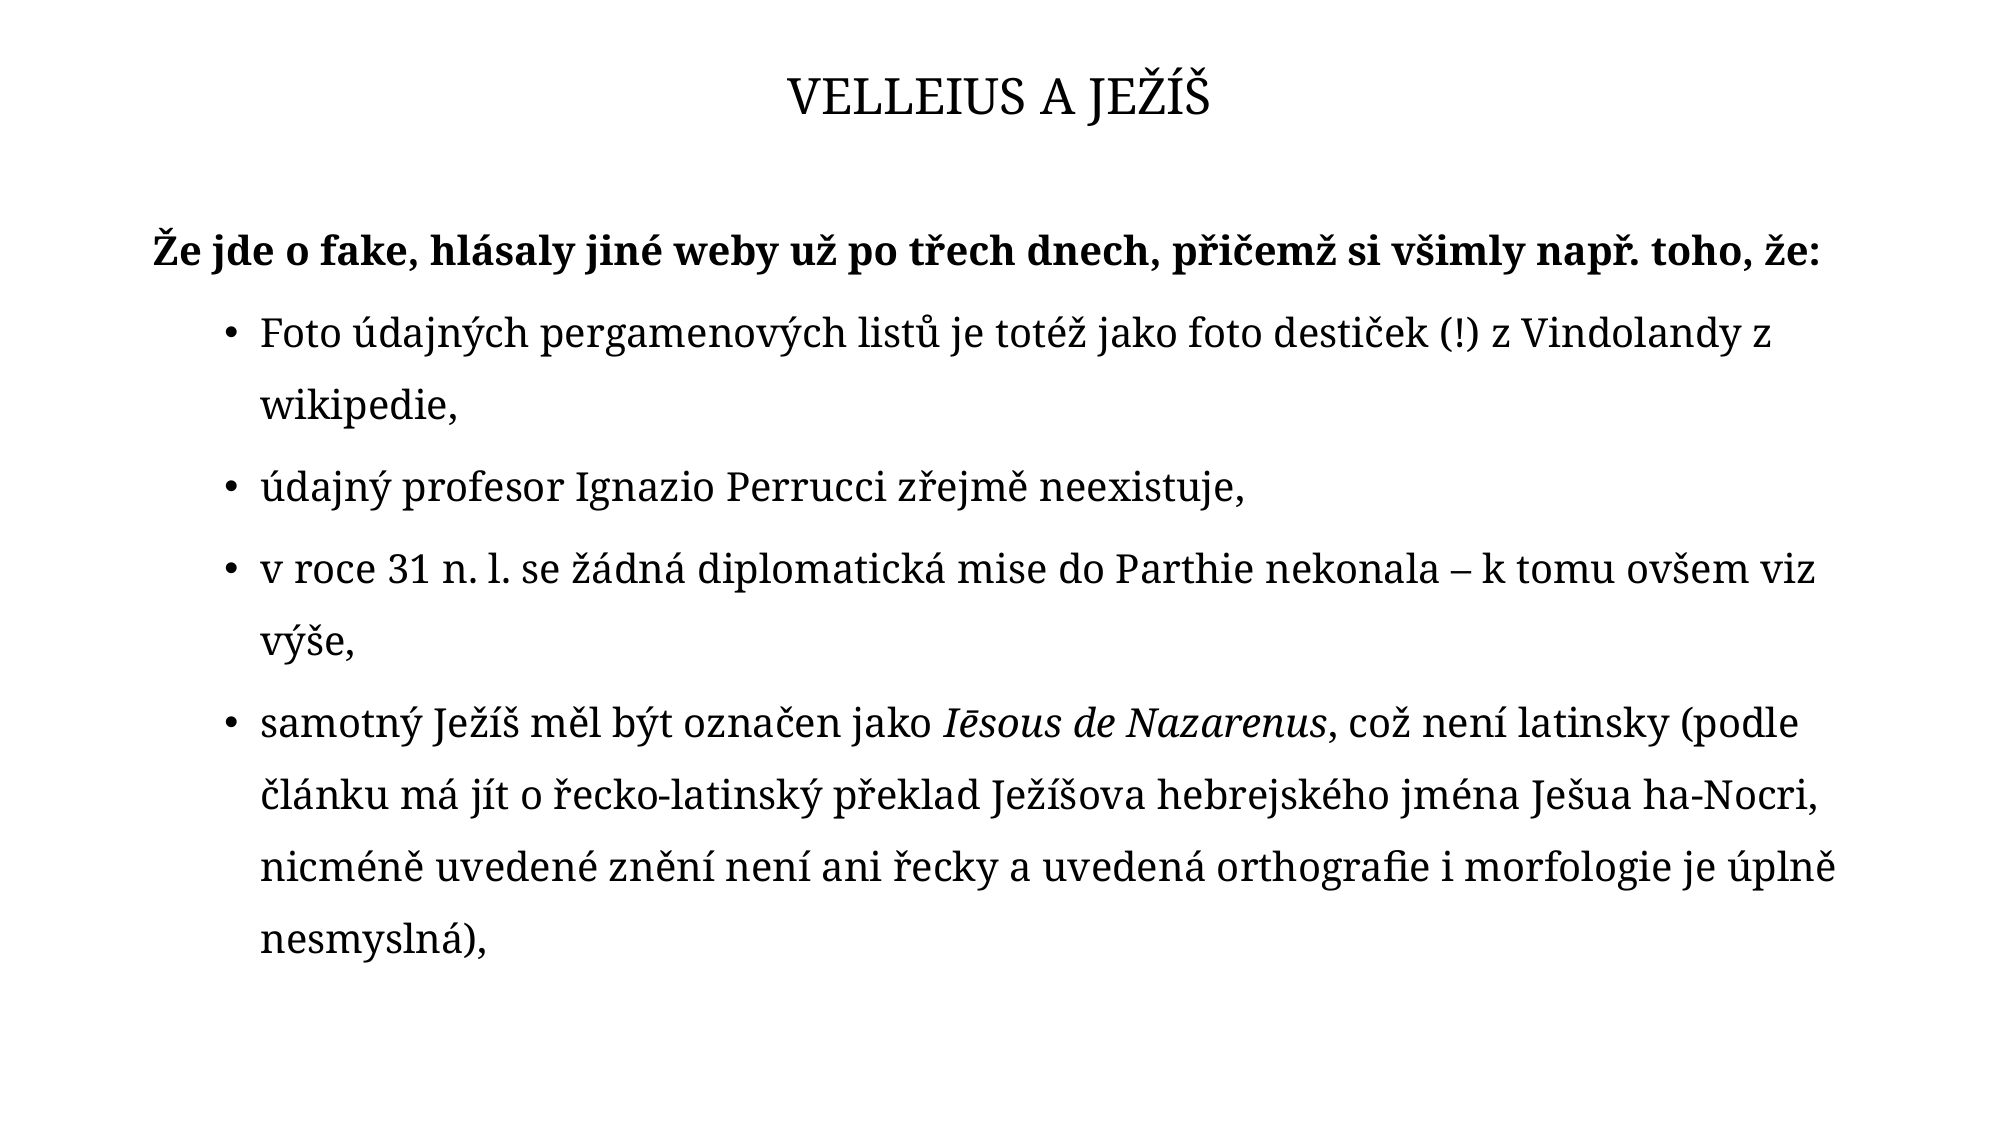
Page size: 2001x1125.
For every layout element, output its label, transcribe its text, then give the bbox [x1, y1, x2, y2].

list Že jde o fake, hlásaly jiné weby už po třech dnech, přičemž si všimly např. toho, že: Foto údajných pergamenových listů je totéž jako foto destiček (!) z Vindolandy z wikipedie, údajný profesor Ignazio Perrucci zřejmě neexistuje, v roce 31 n. l. se žádná diplomatická mise do Parthie nekonala – k tomu ovšem viz výše, samotný Ježíš měl být označen jako Iēsous de Nazarenus, což není latinsky (podle článku má jít o řecko-latinský překlad Ježíšova hebrejského jména Ješua ha-Nocri, nicméně uvedené znění není ani řecky a uvedená orthografie i morfologie je úplně nesmyslná), [137, 194, 1863, 1022]
title Velleius a Ježíš [137, 59, 1863, 137]
